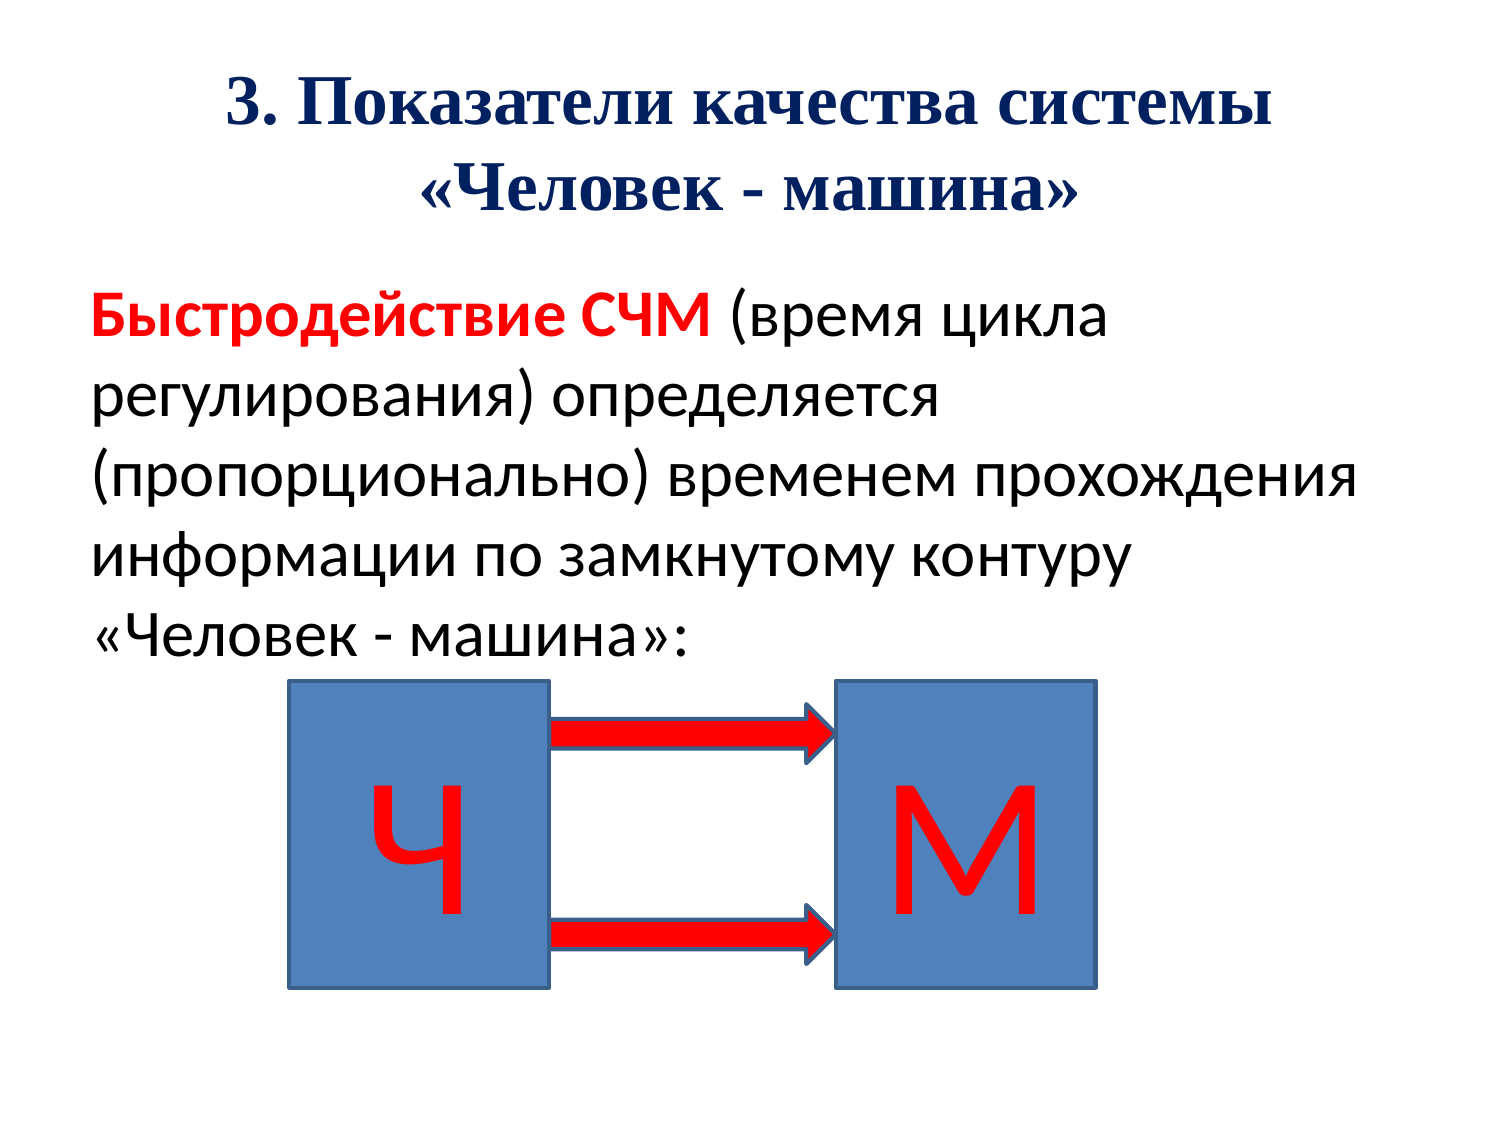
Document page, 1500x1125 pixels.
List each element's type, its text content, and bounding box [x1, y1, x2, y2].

text_box Ч [287, 679, 551, 990]
text_box [547, 702, 838, 766]
text_box [547, 903, 838, 966]
title 3. Показатели качества системы «Человек - машина» [75, 45, 1425, 233]
list Быстродействие СЧМ (время цикла регулирования) определяется (пропорционально) временем прохождения информации по замкнутому контуру «Человек - машина»: [75, 262, 1425, 1005]
text_box М [834, 679, 1098, 990]
